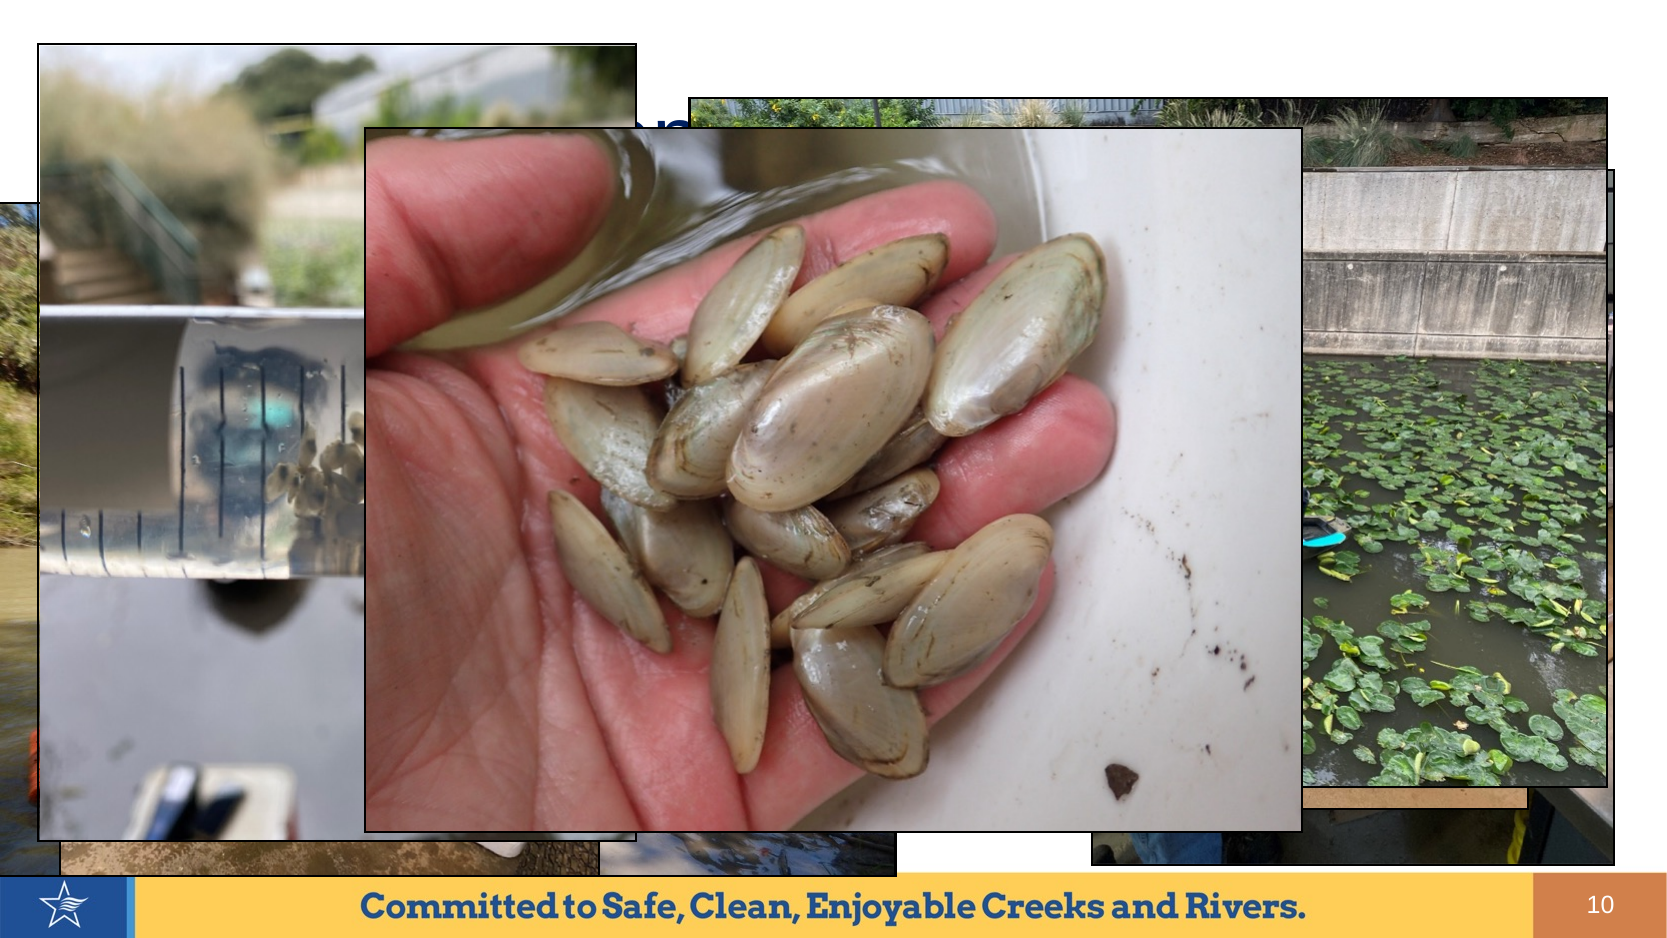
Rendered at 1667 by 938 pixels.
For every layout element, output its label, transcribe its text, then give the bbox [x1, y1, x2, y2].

picture [0, 0, 1667, 938]
title Juvenile Propagation [637, 49, 1641, 232]
